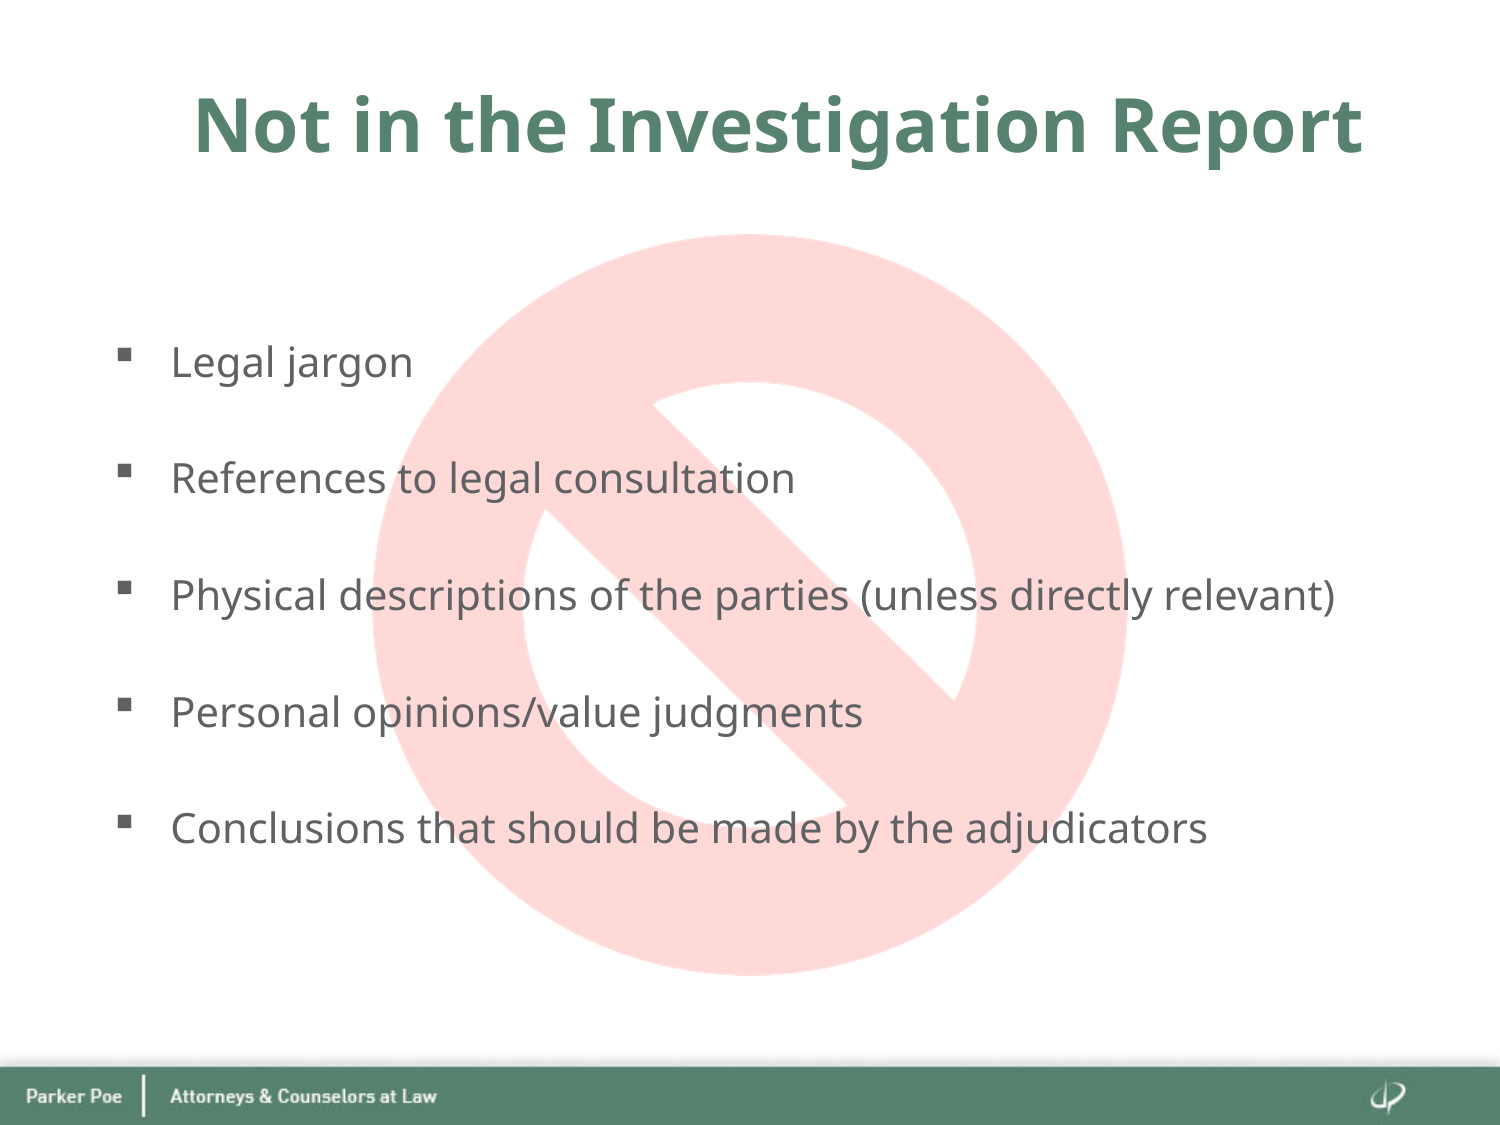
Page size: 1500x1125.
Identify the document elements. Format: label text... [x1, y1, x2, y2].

list Legal jargon References to legal consultation Physical descriptions of the parties (unless directly relevant) Personal opinions/value judgments Conclusions that should be made by the adjudicators [98, 294, 367, 954]
picture [0, 0, 1500, 1125]
list Legal jargon References to legal consultation Physical descriptions of the parties (unless directly relevant) Personal opinions/value judgments Conclusions that should be made by the adjudicators [1132, 294, 1459, 954]
list Not in the Investigation Report [74, 69, 1483, 295]
